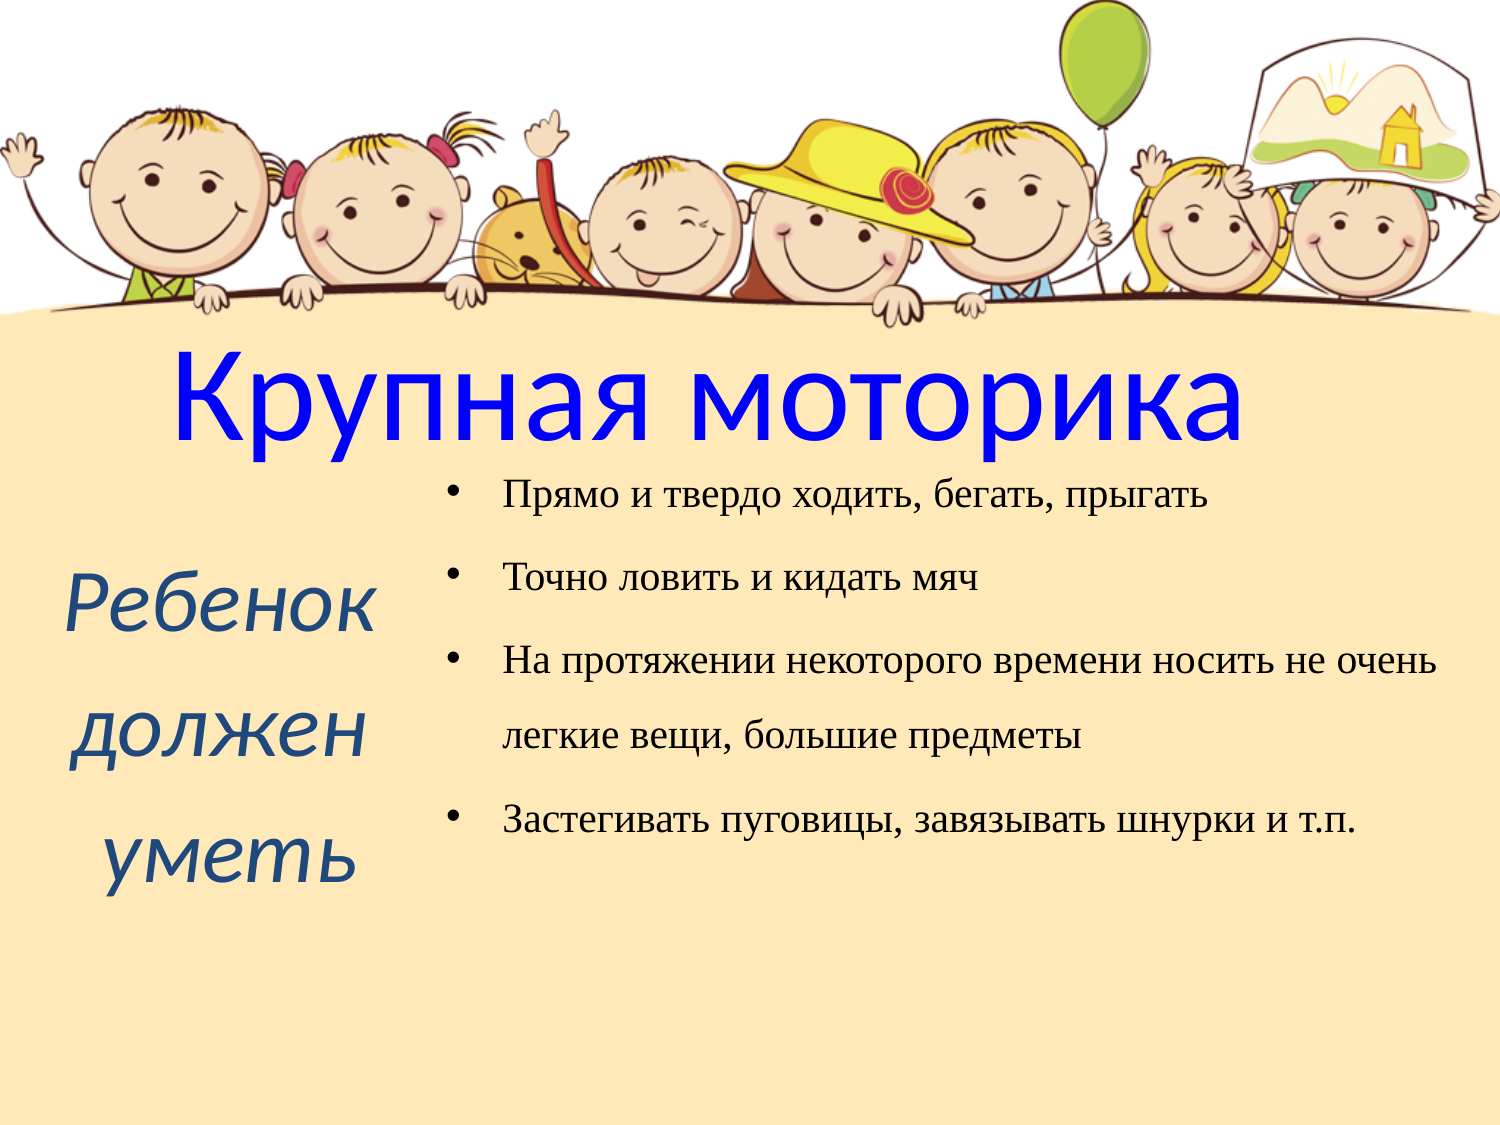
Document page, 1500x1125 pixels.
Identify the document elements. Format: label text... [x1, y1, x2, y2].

list Ребенок должен уметь [4, 408, 455, 1089]
list Прямо и твердо ходить, бегать, прыгать Точно ловить и кидать мяч На протяжении некоторого времени носить не очень легкие вещи, большие предметы Застегивать пуговицы, завязывать шнурки и т.п. [430, 432, 1459, 1125]
picture [0, 0, 1500, 1125]
title Крупная моторика [123, 314, 1296, 432]
